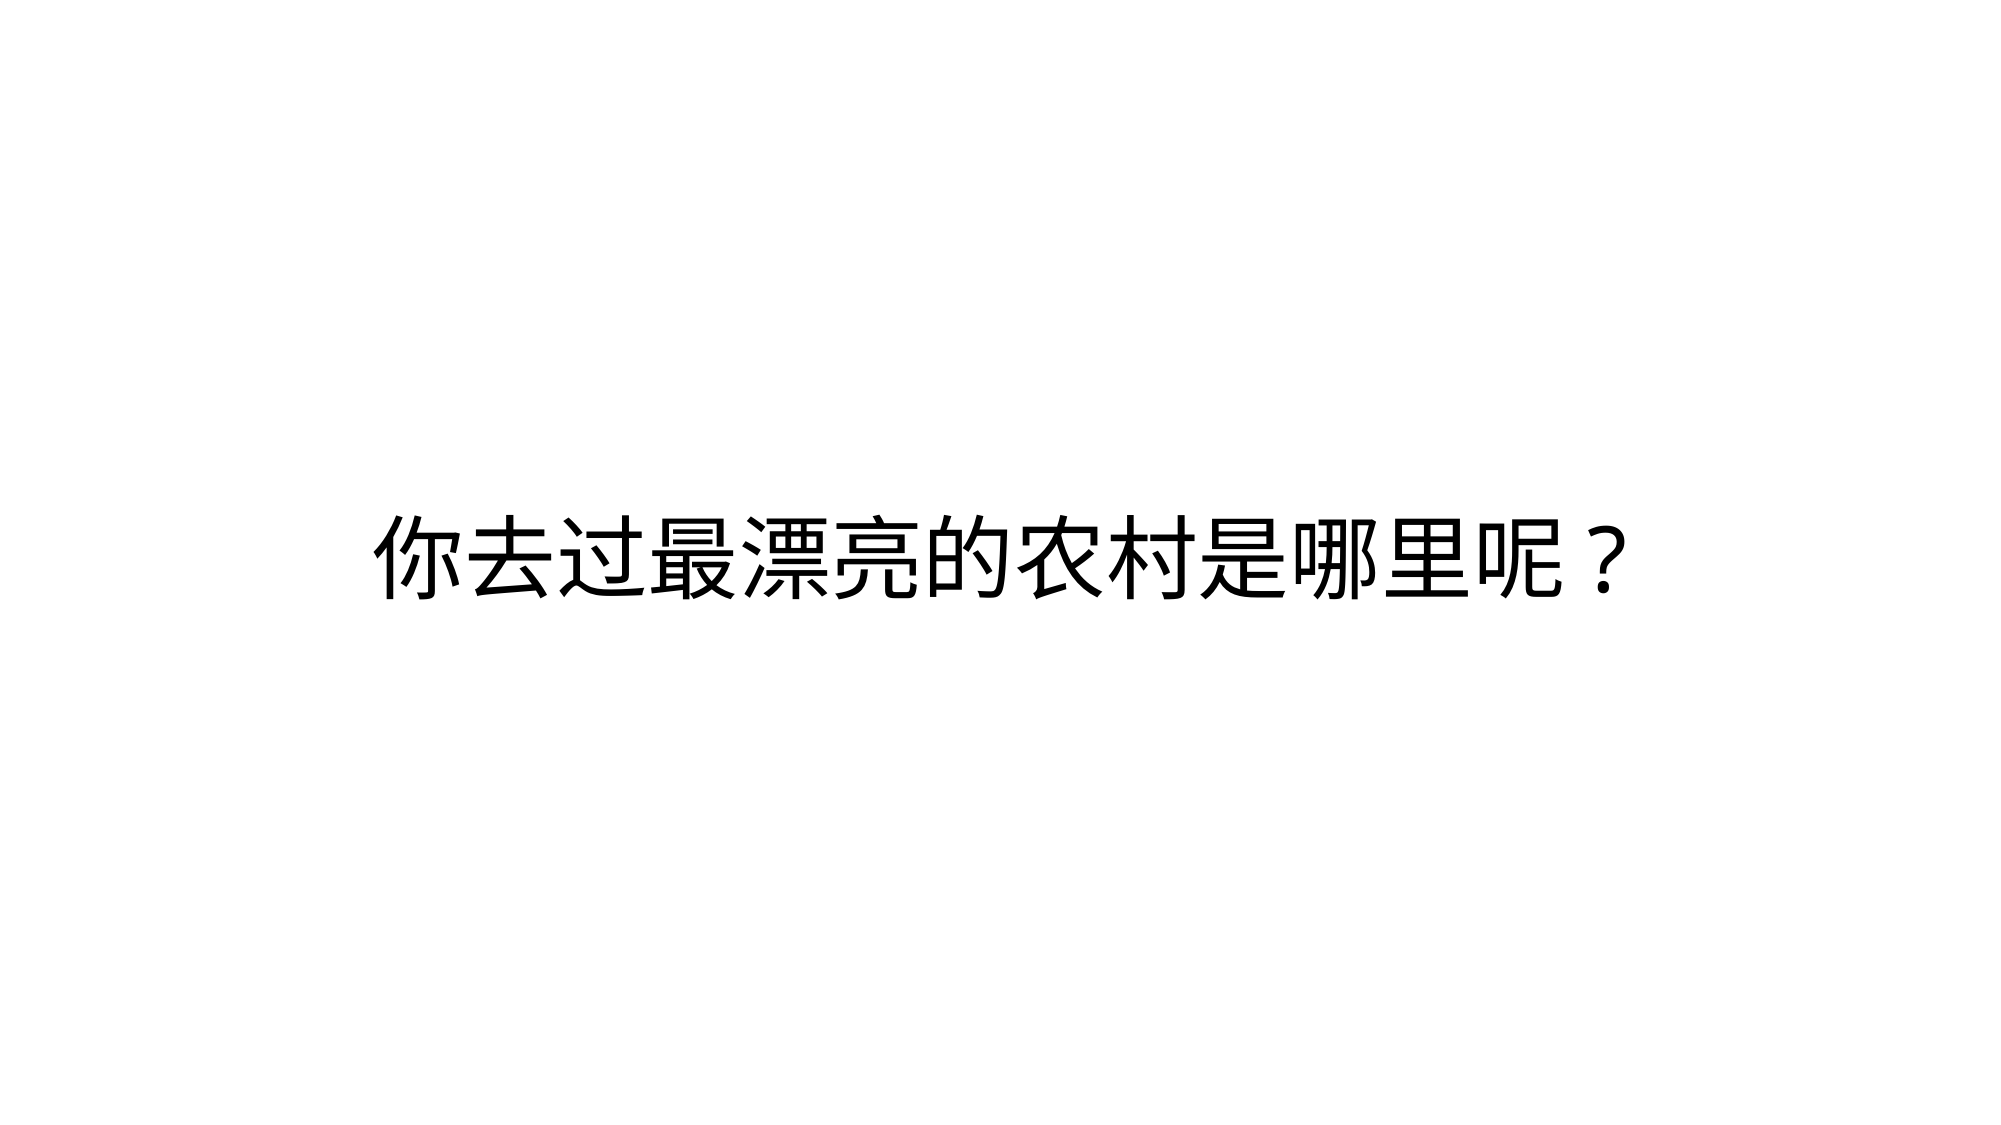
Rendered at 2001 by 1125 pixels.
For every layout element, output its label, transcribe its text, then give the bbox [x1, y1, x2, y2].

title 你去过最漂亮的农村是哪里呢? [137, 453, 1863, 672]
